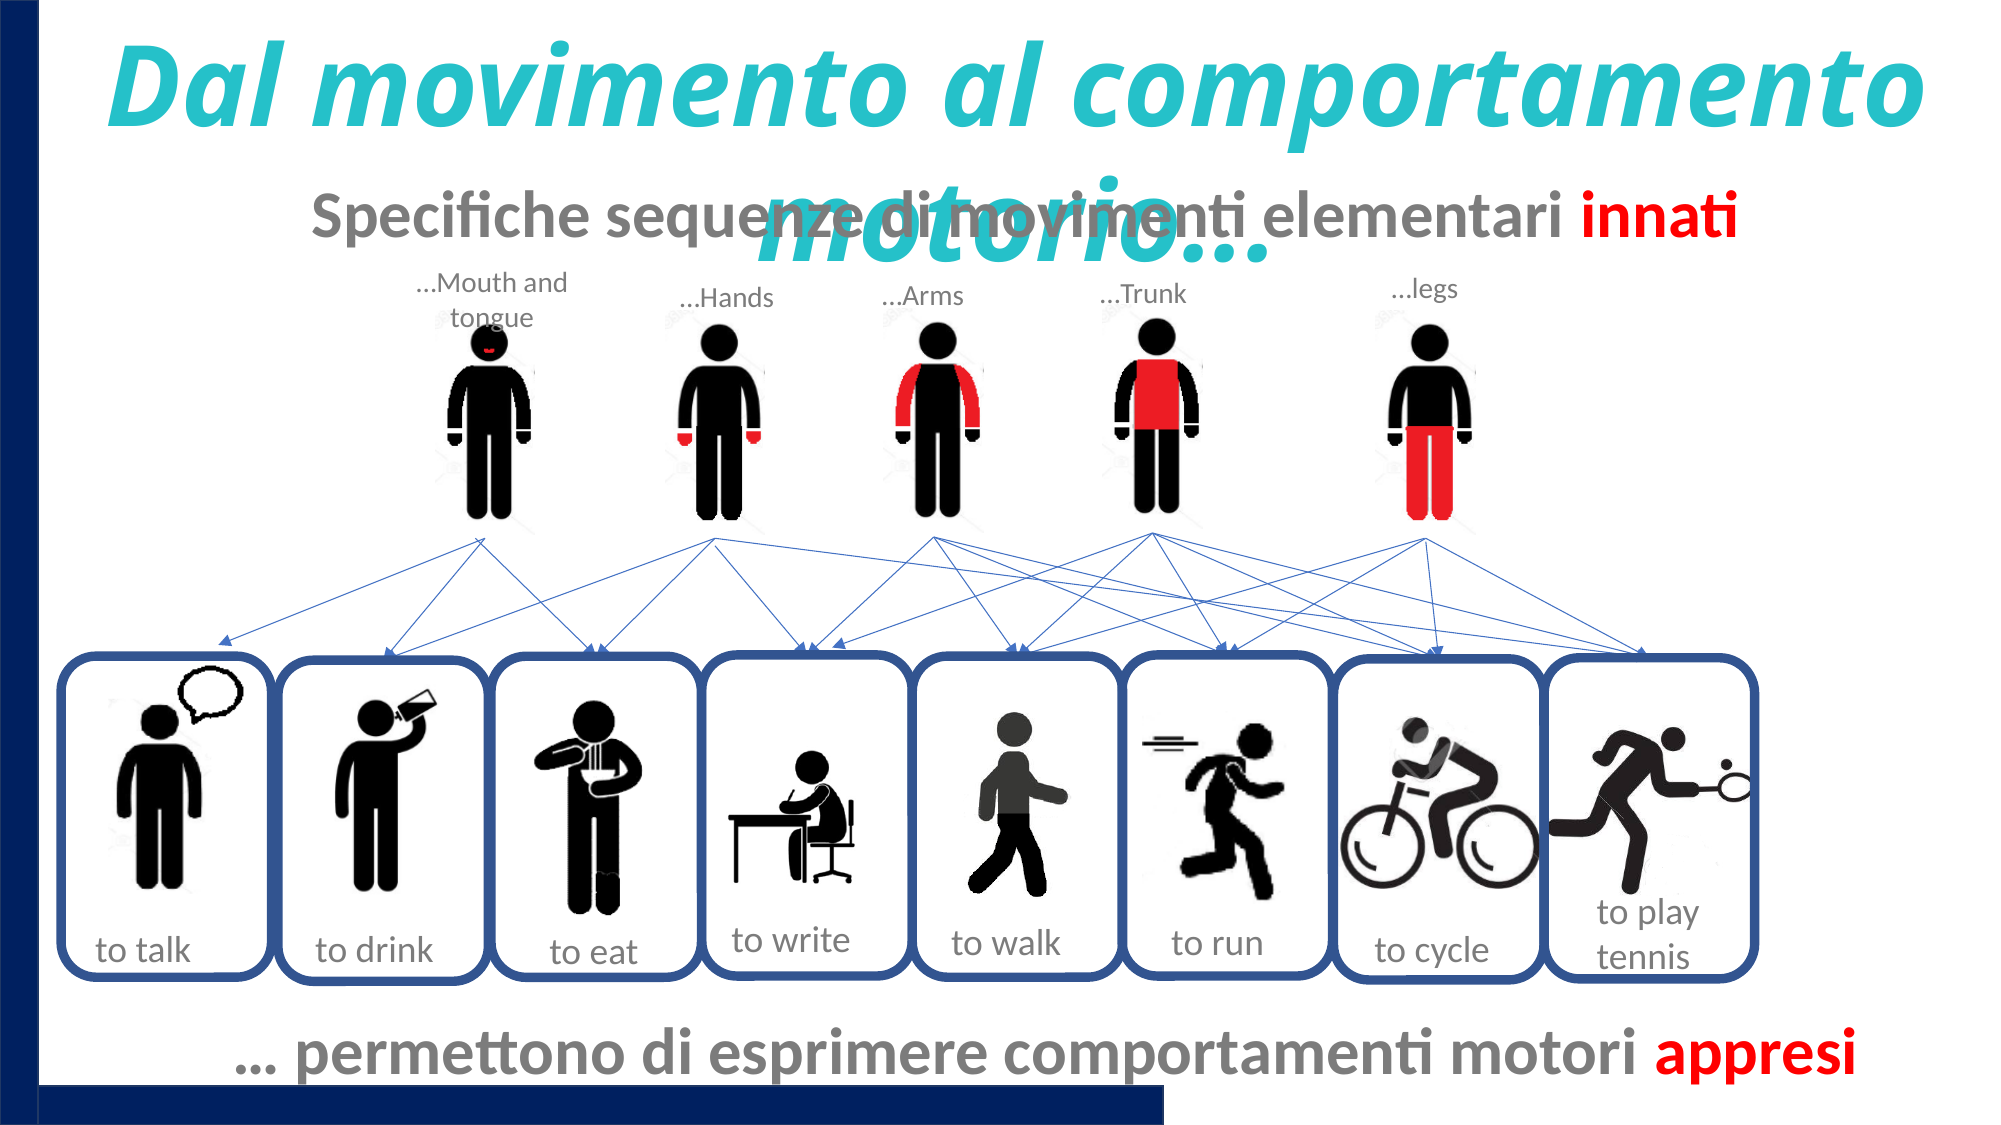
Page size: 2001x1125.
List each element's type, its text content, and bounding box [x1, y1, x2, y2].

picture [107, 662, 245, 901]
picture [434, 310, 535, 538]
text_box [276, 659, 490, 983]
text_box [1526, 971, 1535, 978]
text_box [715, 538, 1152, 658]
picture [883, 308, 984, 532]
text_box [700, 658, 912, 978]
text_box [218, 538, 383, 645]
picture [1325, 716, 1759, 898]
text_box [1017, 532, 1152, 537]
picture [1375, 310, 1476, 532]
text_box [489, 661, 702, 979]
text_box to play tennis [1581, 898, 1757, 985]
text_box [0, 0, 39, 1125]
picture [718, 742, 863, 891]
picture [334, 684, 440, 901]
text_box …Trunk [1085, 266, 1228, 317]
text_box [1425, 541, 1439, 659]
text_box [383, 538, 715, 661]
picture [664, 310, 765, 538]
text_box Dal movimento al comportamento motorio... [39, 6, 2000, 291]
text_box … permettono di esprimere comportamenti motori appresi [176, 1000, 1915, 1096]
text_box …Arms [867, 268, 1010, 319]
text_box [1227, 538, 1426, 655]
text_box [1152, 532, 1650, 658]
picture [1142, 711, 1290, 904]
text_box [1426, 538, 1650, 658]
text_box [596, 538, 716, 657]
text_box [1543, 898, 1756, 980]
text_box [1543, 656, 1756, 723]
text_box [1332, 891, 1544, 981]
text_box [832, 532, 1017, 538]
text_box [60, 655, 273, 979]
picture [1102, 304, 1203, 532]
text_box [1332, 658, 1544, 716]
text_box [911, 658, 1123, 979]
picture [961, 708, 1072, 899]
text_box Specifiche sequenze di movimenti elementari innati [156, 163, 1895, 259]
text_box [1120, 659, 1333, 978]
text_box …Mouth and tongue [394, 255, 591, 341]
picture [518, 695, 654, 925]
text_box …Hands [665, 270, 807, 321]
text_box [37, 1085, 1164, 1125]
text_box …legs [1376, 262, 1519, 313]
